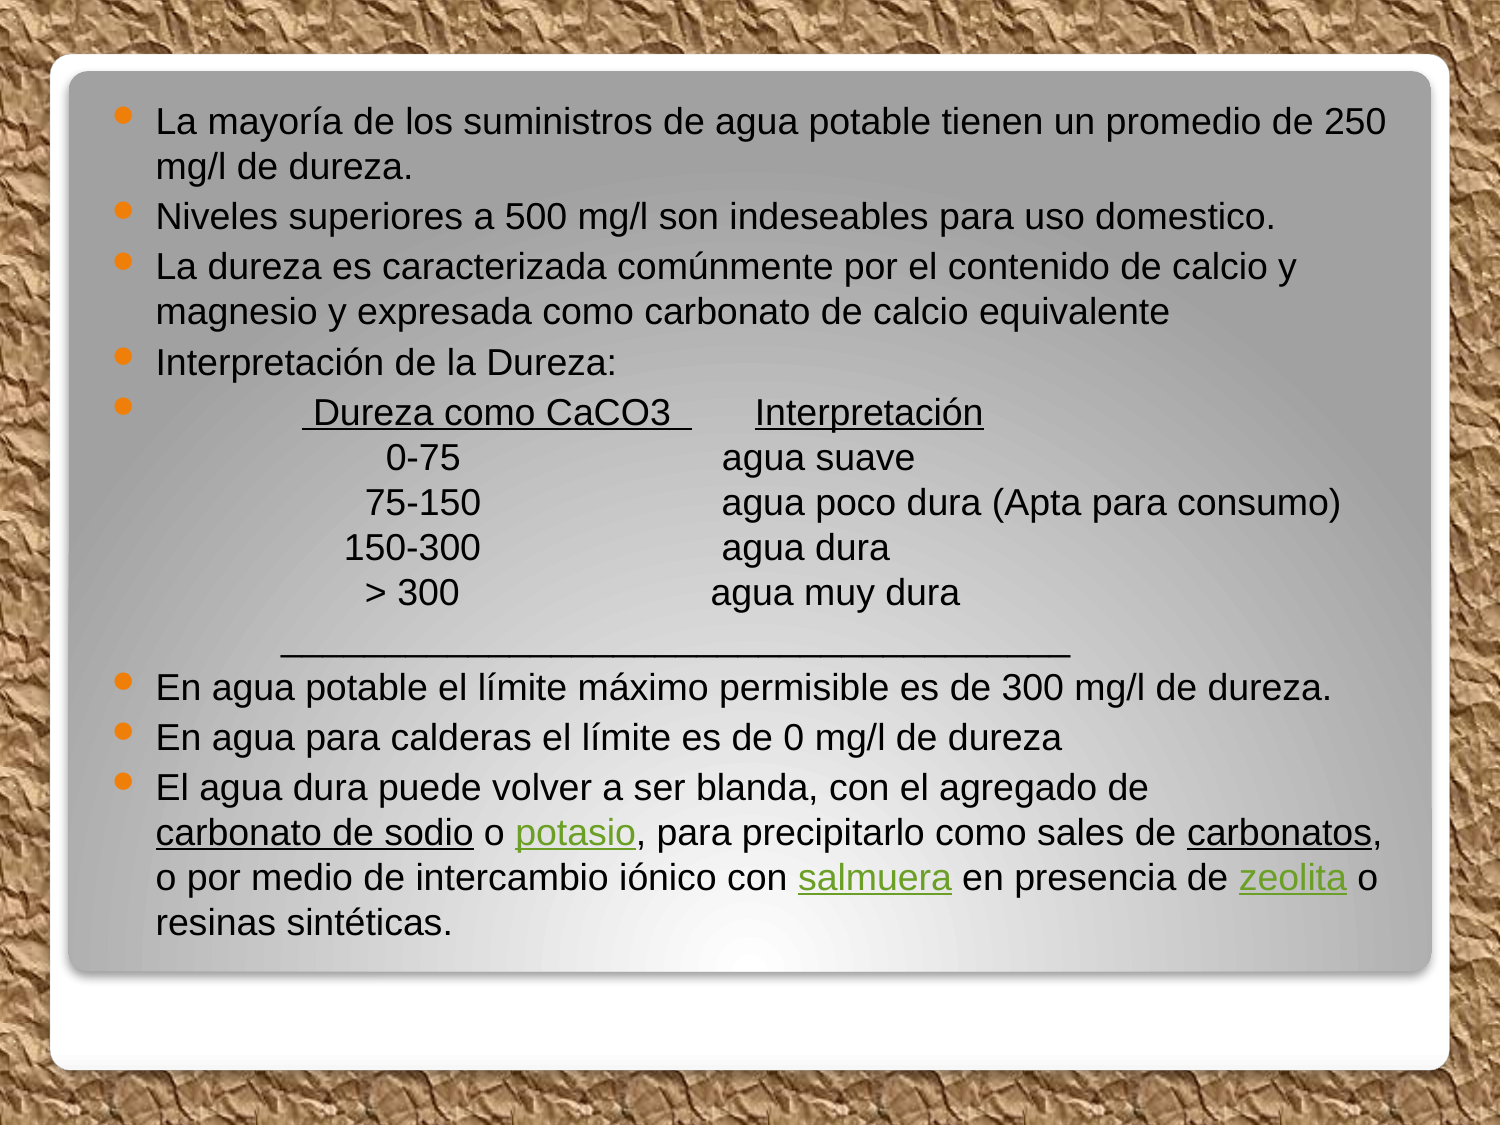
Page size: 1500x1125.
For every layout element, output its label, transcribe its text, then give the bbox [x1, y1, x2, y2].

list La mayoría de los suministros de agua potable tienen un promedio de 250 mg/l de dureza. Niveles superiores a 500 mg/l son indeseables para uso domestico. La dureza es caracterizada comúnmente por el contenido de calcio y magnesio y expresada como carbonato de calcio equivalente Interpretación de la Dureza: Dureza como CaCO3 Interpretación 0-75 agua suave 75-150 agua poco dura (Apta para consumo) 150-300 agua dura > 300 agua muy dura ______________________________________ En agua potable el límite máximo permisible es de 300 mg/l de dureza. En agua para calderas el límite es de 0 mg/l de dureza El agua dura puede volver a ser blanda, con el agregado de carbonato de sodio o potasio, para precipitarlo como sales de carbonatos, o por medio de intercambio iónico con salmuera en presencia de zeolita o resinas sintéticas. [82, 82, 1425, 973]
picture [0, 0, 1500, 1125]
